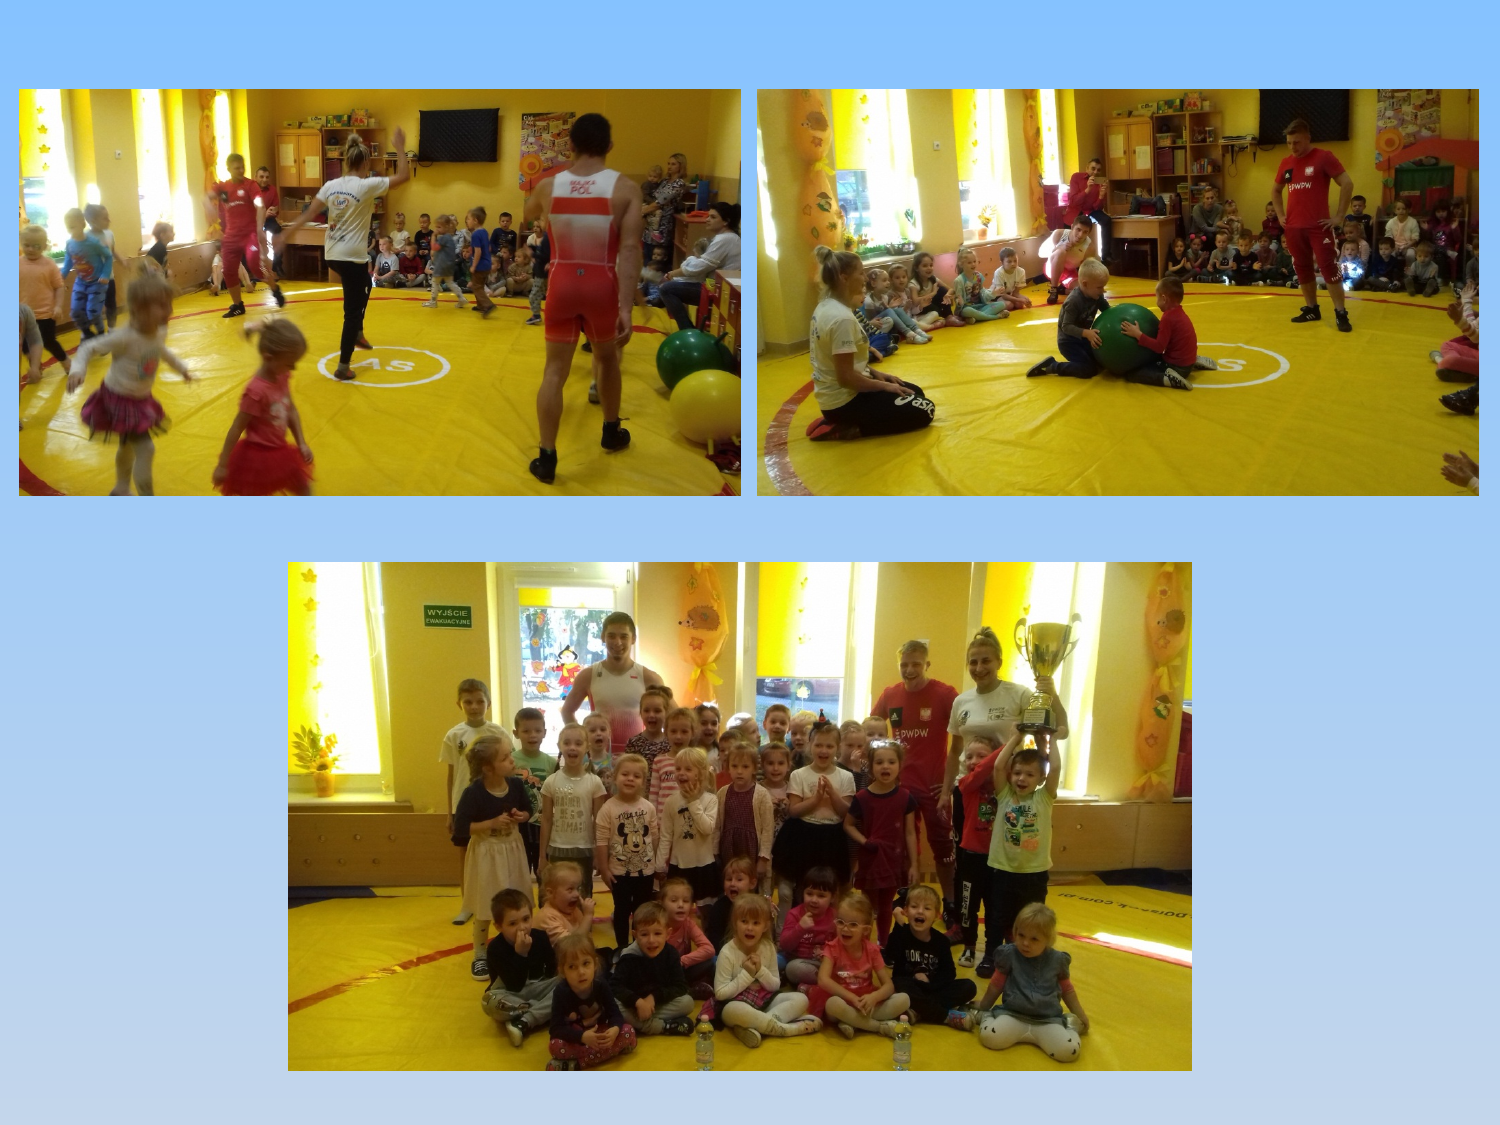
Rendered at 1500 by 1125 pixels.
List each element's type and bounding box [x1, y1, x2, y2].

picture [757, 89, 1479, 496]
picture [288, 562, 1193, 1071]
picture [19, 89, 741, 496]
